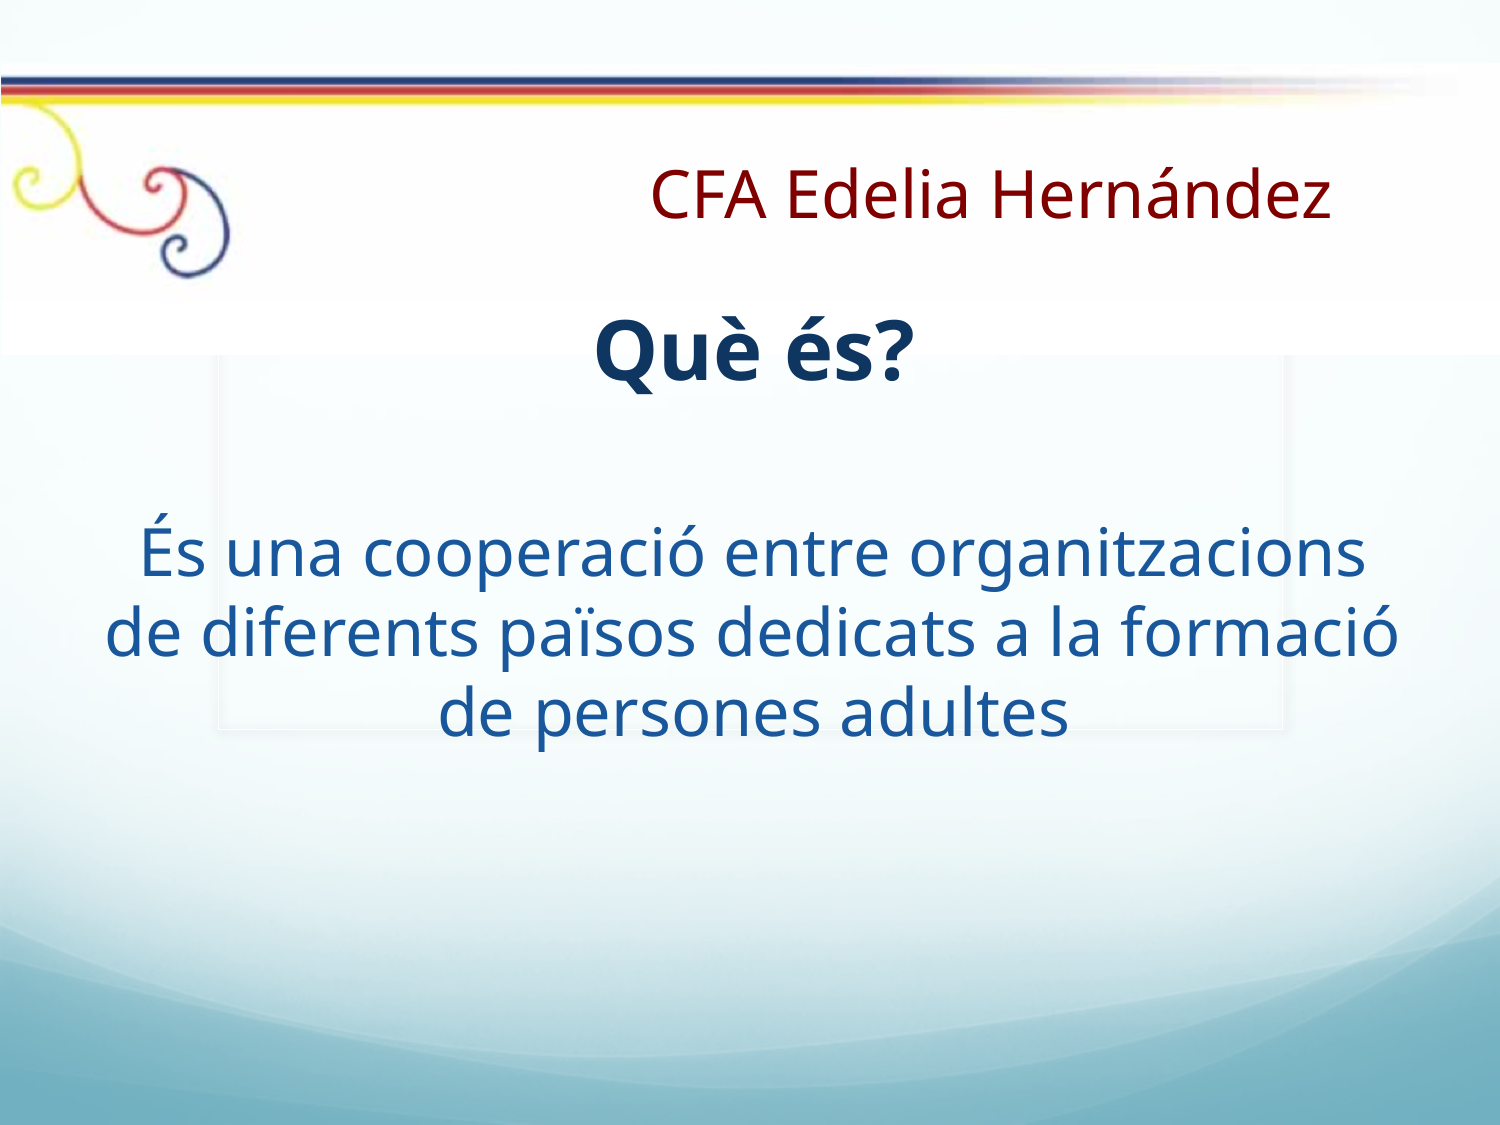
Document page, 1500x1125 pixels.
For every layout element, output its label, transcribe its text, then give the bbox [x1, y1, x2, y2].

subtitle Què és? És una cooperació entre organitzacions de diferents països dedicats a la formació de persones adultes [89, 369, 1419, 582]
picture [0, 61, 1500, 356]
